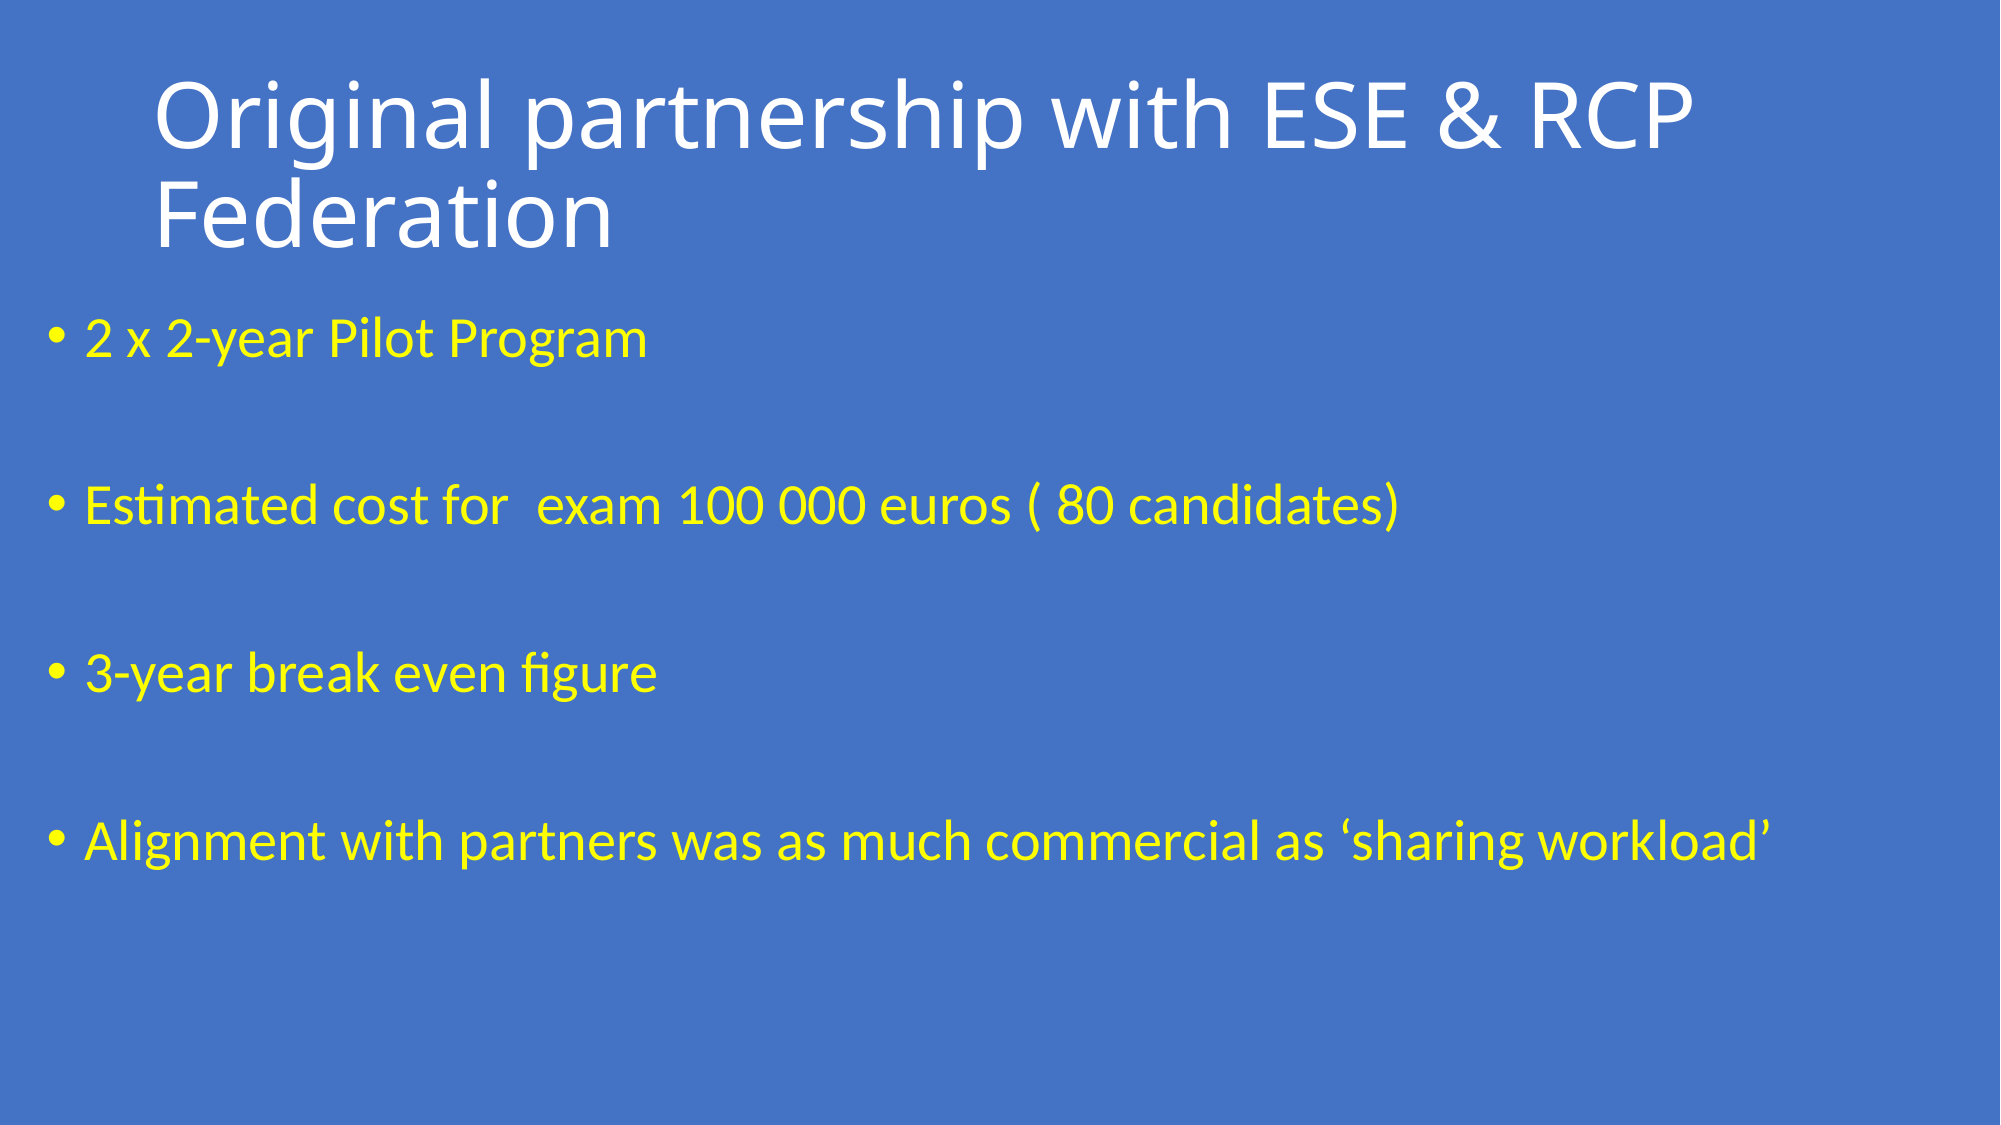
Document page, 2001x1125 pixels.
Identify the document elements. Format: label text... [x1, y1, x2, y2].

title Original partnership with ESE & RCP Federation [137, 59, 1863, 278]
list 2 x 2-year Pilot Program Estimated cost for exam 100 000 euros ( 80 candidates) 3-year break even figure Alignment with partners was as much commercial as ‘sharing workload’ [31, 299, 1986, 1014]
